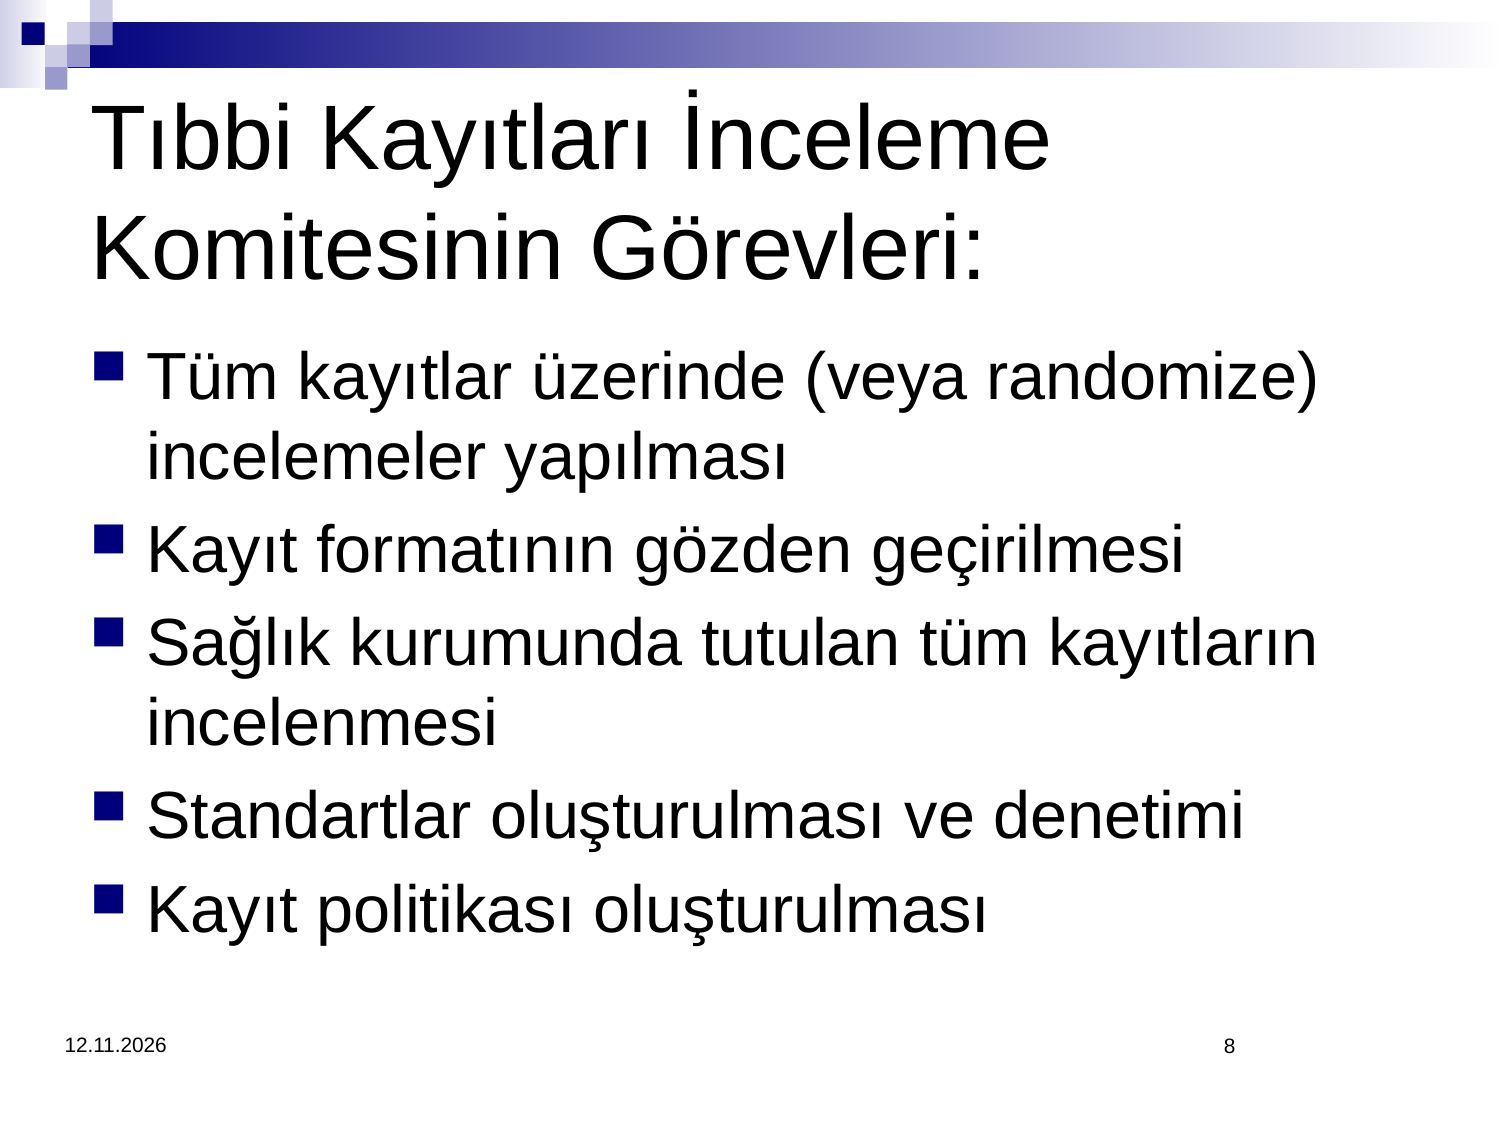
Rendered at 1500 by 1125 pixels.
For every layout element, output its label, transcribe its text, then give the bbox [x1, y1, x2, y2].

title Tıbbi Kayıtları İnceleme Komitesinin Görevleri: [74, 74, 1426, 301]
list Tüm kayıtlar üzerinde (veya randomize) incelemeler yapılması Kayıt formatının gözden geçirilmesi Sağlık kurumunda tutulan tüm kayıtların incelenmesi Standartlar oluşturulması ve denetimi Kayıt politikası oluşturulması [74, 324, 1426, 963]
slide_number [49, 1023, 343, 1103]
slide_number 8 [962, 1024, 1251, 1104]
